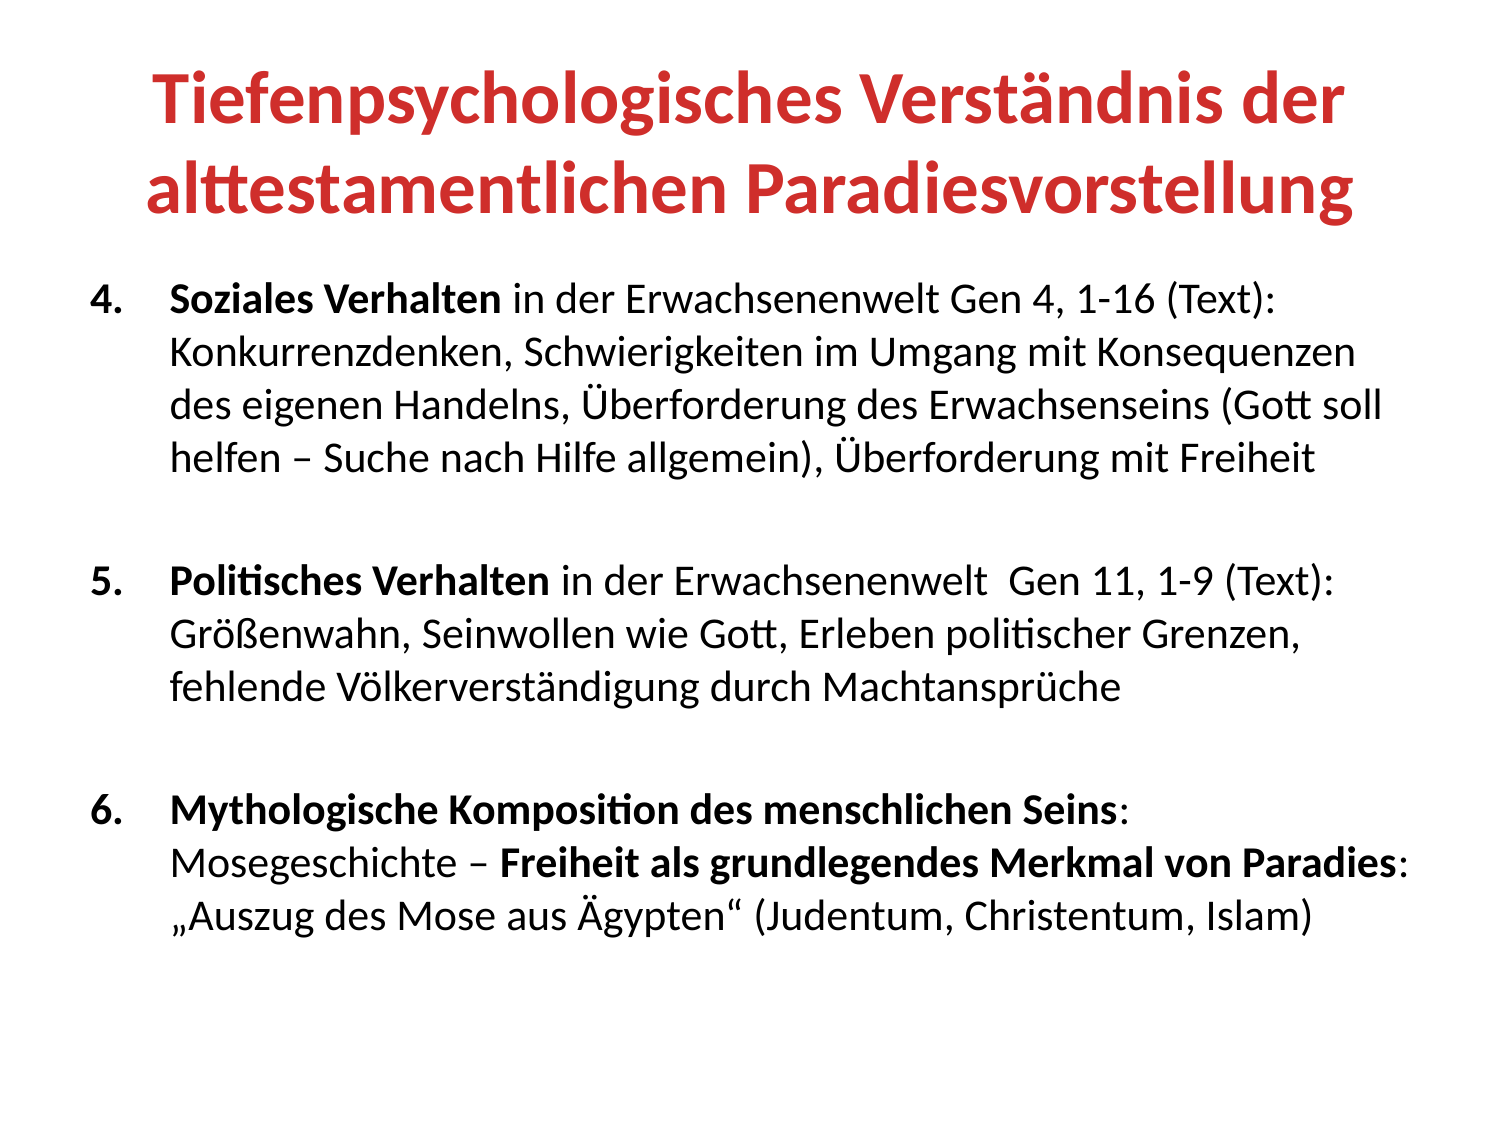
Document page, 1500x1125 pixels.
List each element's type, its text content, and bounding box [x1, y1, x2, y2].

list Soziales Verhalten in der Erwachsenenwelt Gen 4, 1-16 (Text): Konkurrenzdenken, Schwierigkeiten im Umgang mit Konsequenzen des eigenen Handelns, Überforderung des Erwachsenseins (Gott soll helfen – Suche nach Hilfe allgemein), Überforderung mit Freiheit Politisches Verhalten in der Erwachsenenwelt Gen 11, 1-9 (Text): Größenwahn, Seinwollen wie Gott, Erleben politischer Grenzen, fehlende Völkerverständigung durch Machtansprüche Mythologische Komposition des menschlichen Seins: Mosegeschichte – Freiheit als grundlegendes Merkmal von Paradies: „Auszug des Mose aus Ägypten“ (Judentum, Christentum, Islam) [75, 262, 1425, 1005]
title Tiefenpsychologisches Verständnis der alttestamentlichen Paradiesvorstellung [75, 45, 1425, 233]
